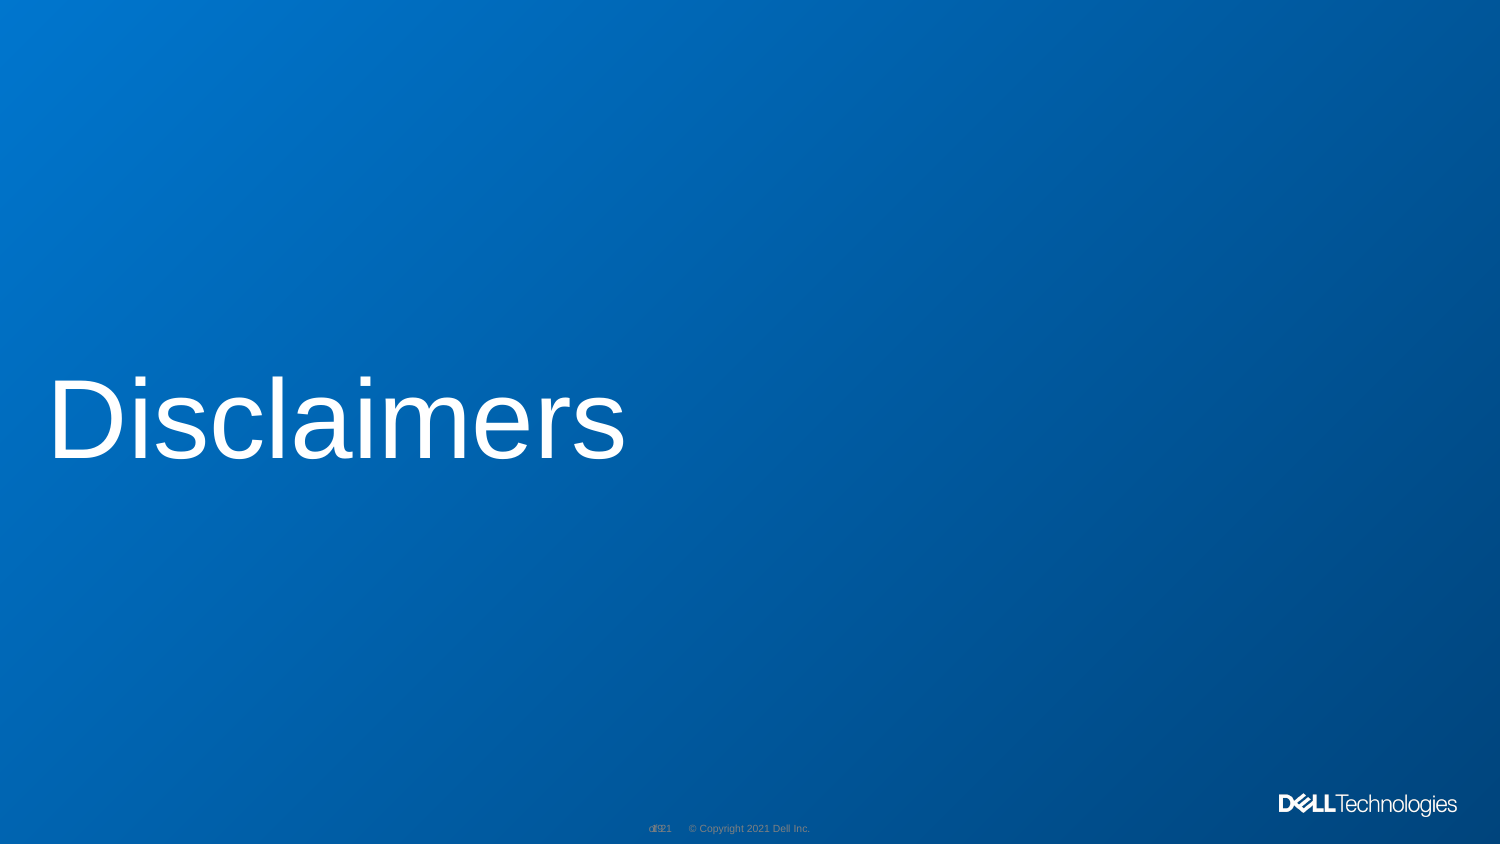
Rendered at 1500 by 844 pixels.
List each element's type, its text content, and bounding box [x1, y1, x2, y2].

picture [1279, 793, 1457, 817]
title Disclaimers [46, 360, 1341, 484]
